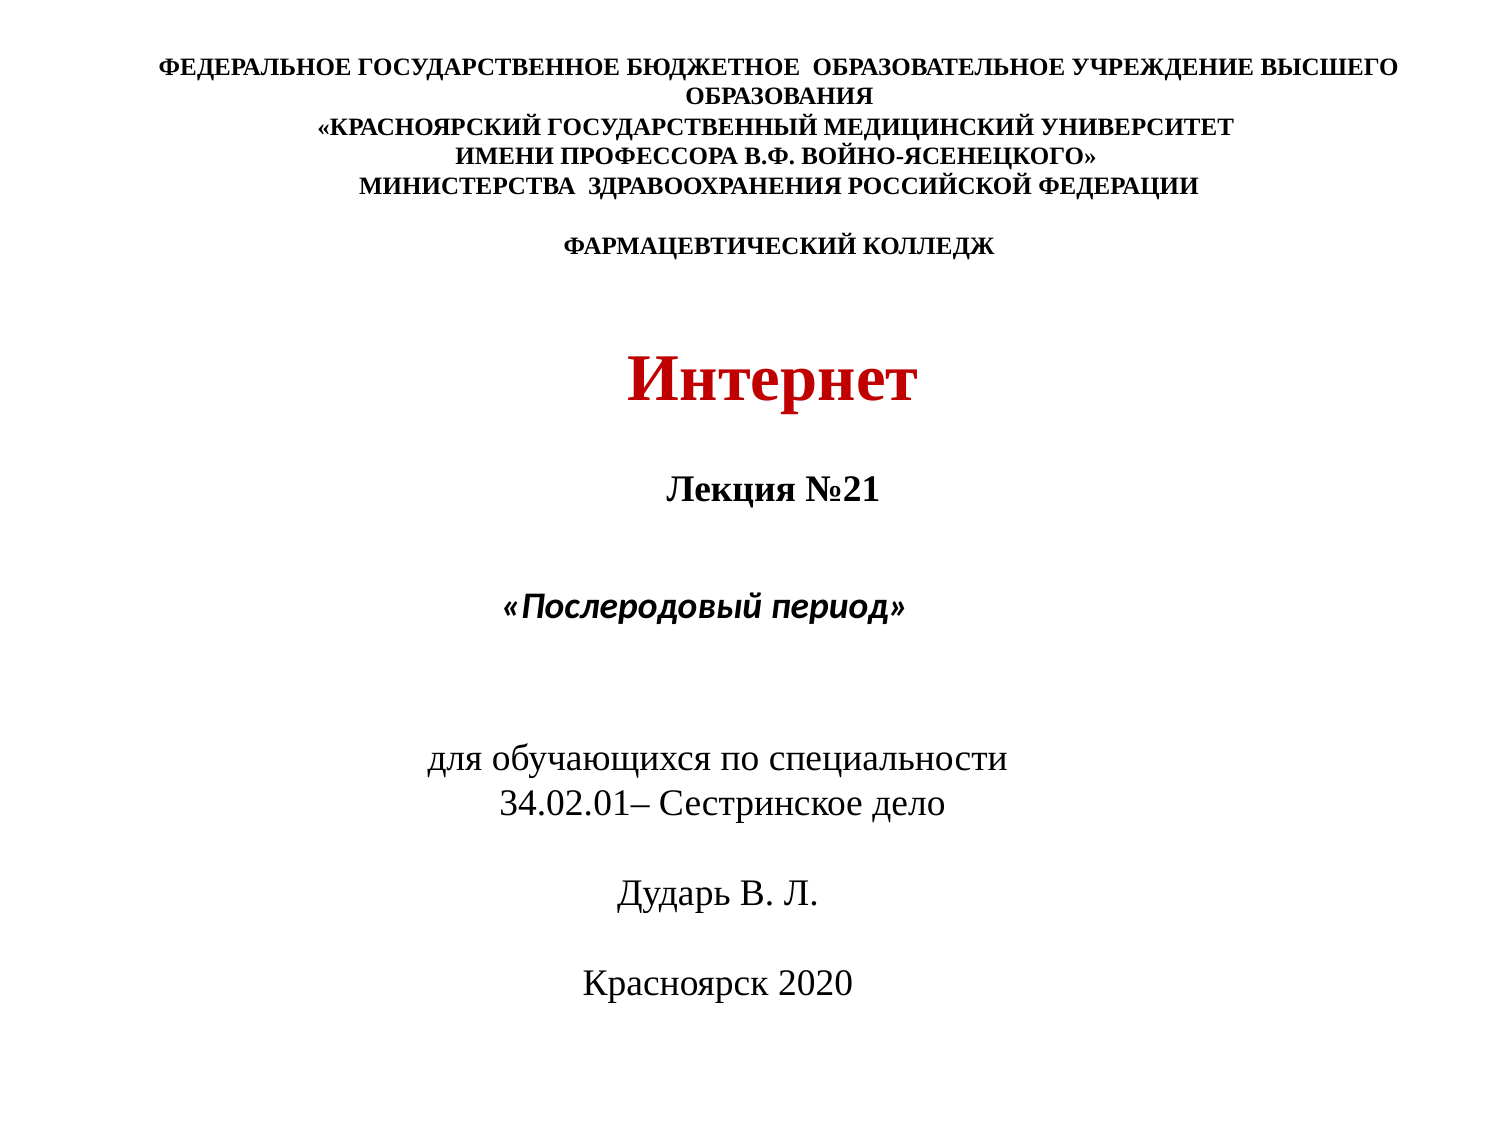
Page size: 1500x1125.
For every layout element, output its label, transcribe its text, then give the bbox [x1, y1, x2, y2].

text_box для обучающихся по специальности 34.02.01– Сестринское дело Дударь В. Л. Красноярск 2020 [111, 725, 1325, 1011]
text_box ФЕДЕРАЛЬНОЕ ГОСУДАРСТВЕННОЕ БЮДЖЕТНОЕ ОБРАЗОВАТЕЛЬНОЕ УЧРЕЖДЕНИЕ ВЫСШЕГО ОБРАЗОВАНИЯ «КРАСНОЯРСКИЙ ГОСУДАРСТВЕННЫЙ МЕДИЦИНСКИЙ УНИВЕРСИТЕТ ИМЕНИ ПРОФЕССОРА В.Ф. ВОЙНО-ЯСЕНЕЦКОГО» МИНИСТЕРСТВА ЗДРАВООХРАНЕНИЯ РОССИЙСКОЙ ФЕДЕРАЦИИ ФАРМАЦЕВТИЧЕСКИЙ КОЛЛЕДЖ [112, 42, 1447, 267]
text_box «Послеродовый период» [112, 574, 1341, 679]
text_box Лекция №21 [478, 456, 1069, 516]
text_box Интернет [206, 326, 1341, 421]
